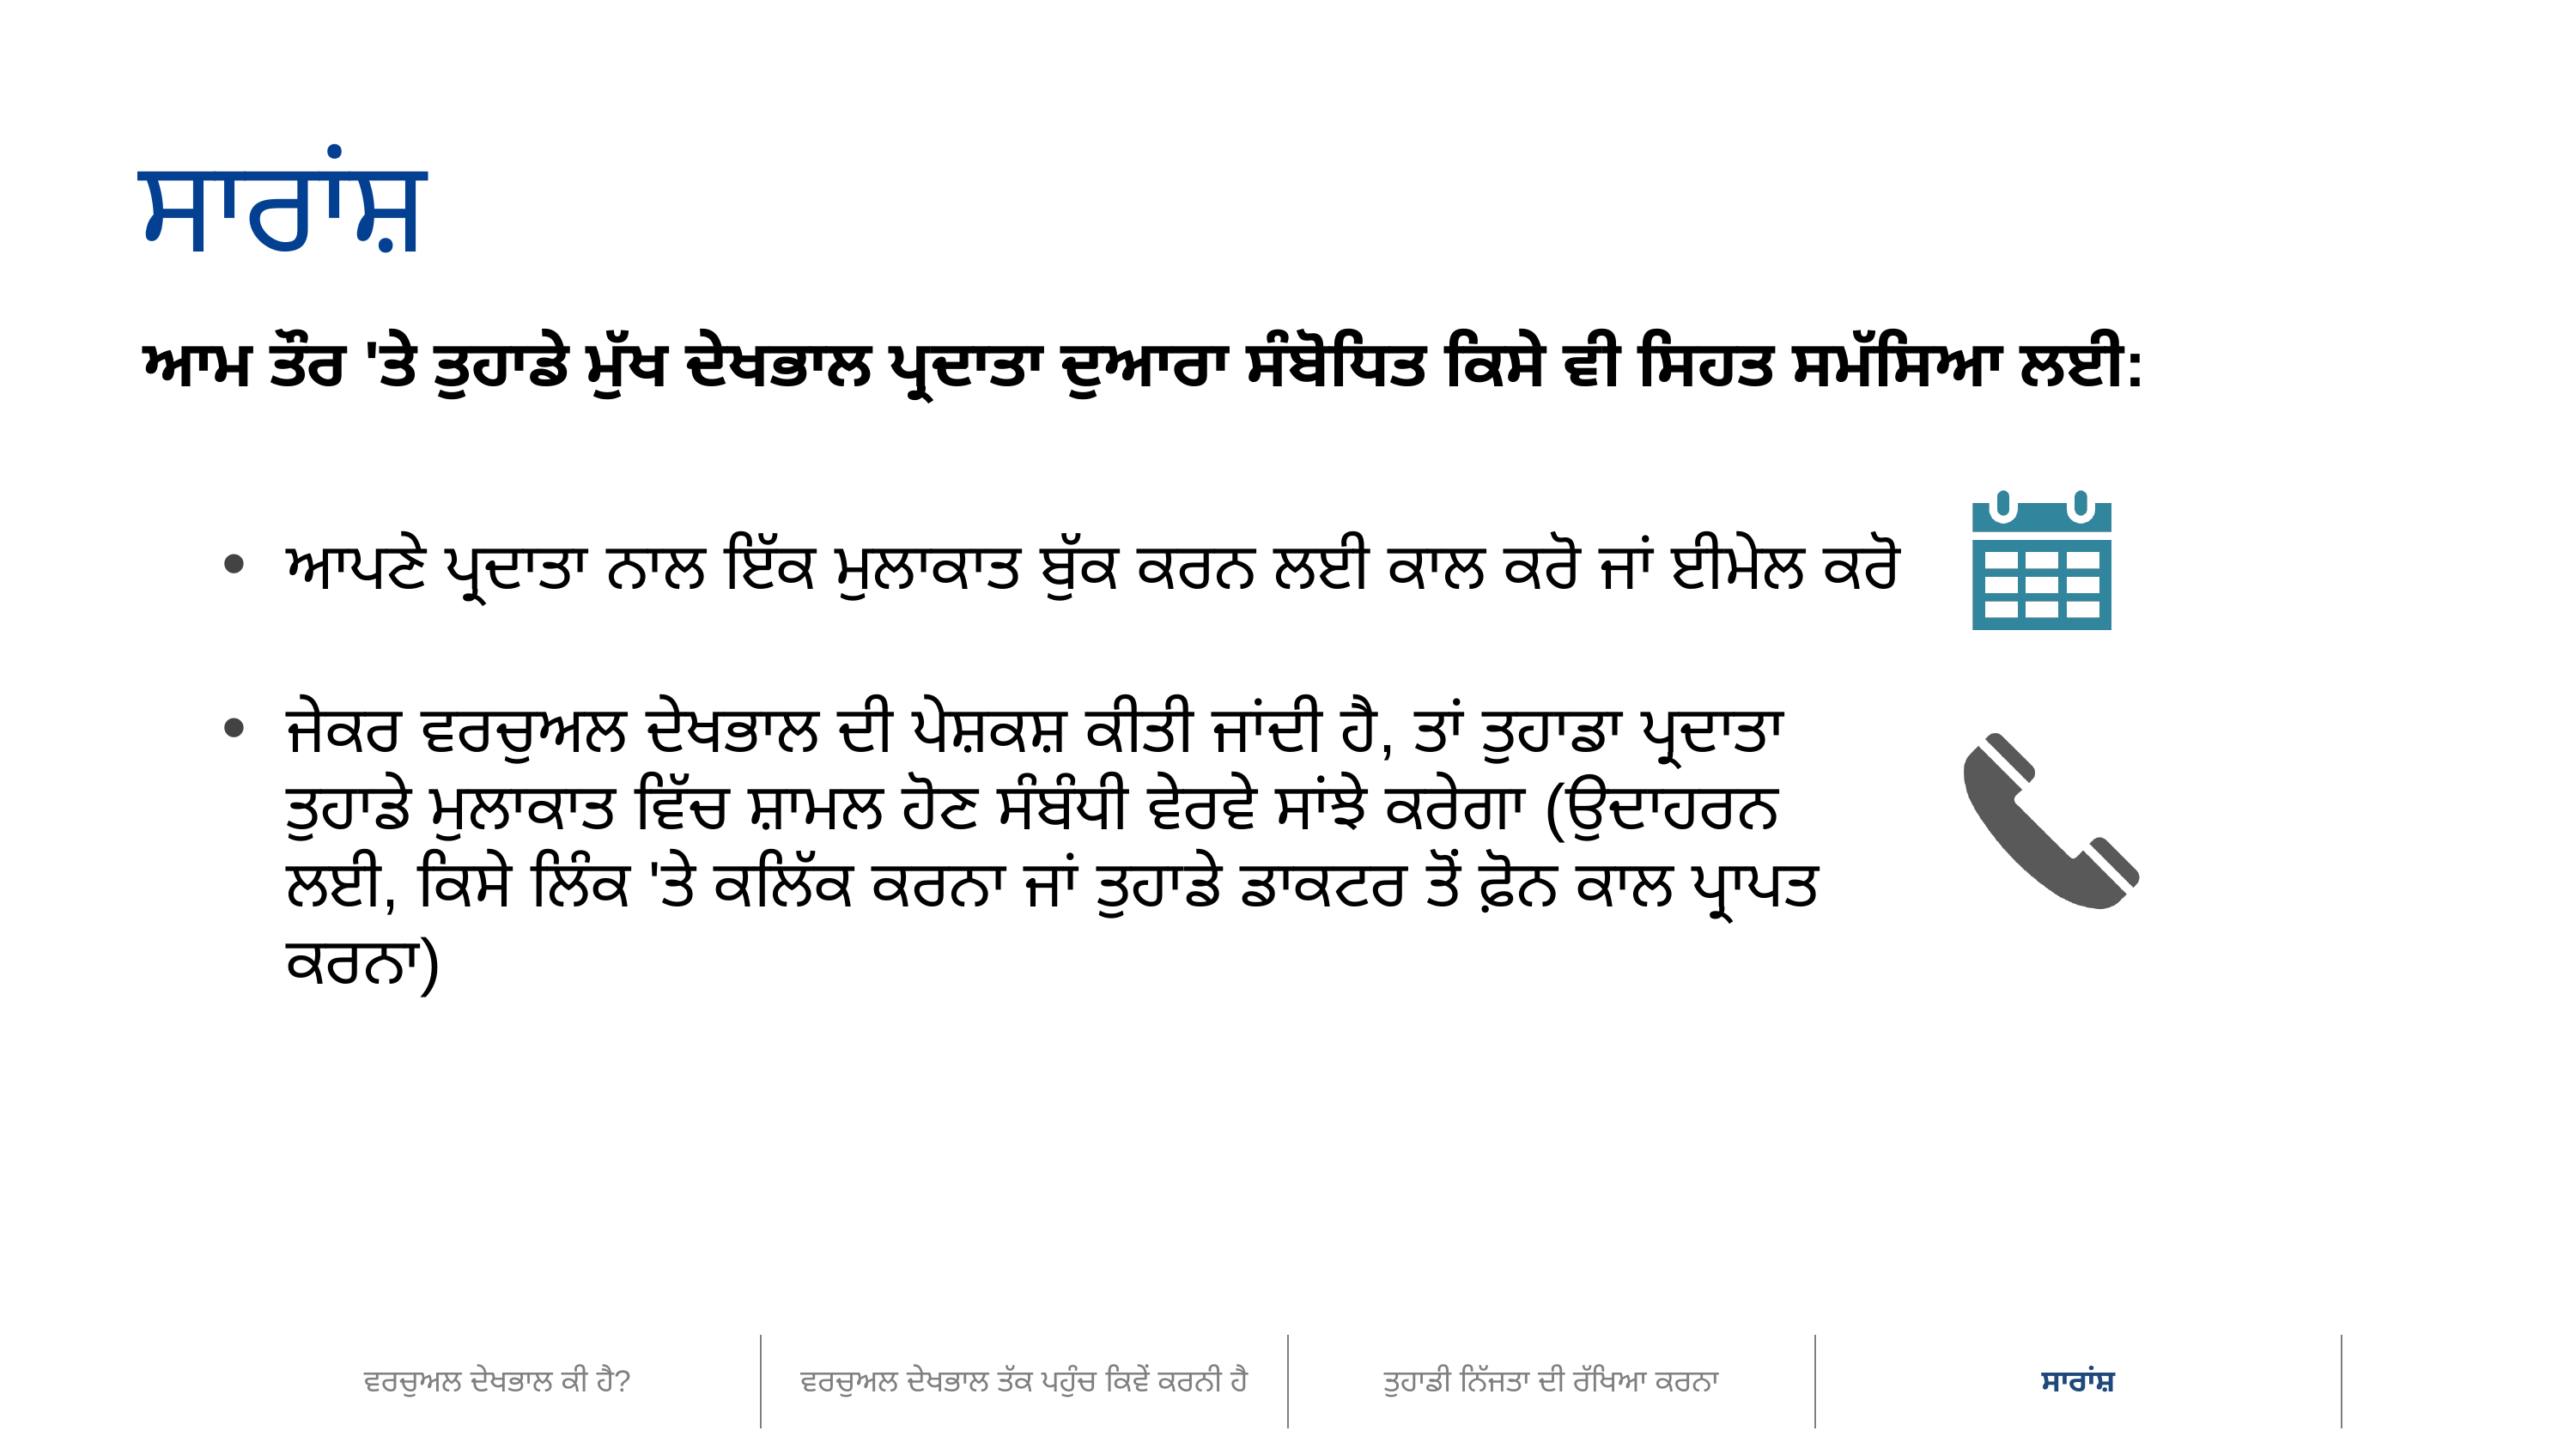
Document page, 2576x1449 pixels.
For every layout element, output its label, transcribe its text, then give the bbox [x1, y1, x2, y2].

table_header ਵਰਚੁਅਲ ਦੇਖਭਾਲ ਤੱਕ ਪਹੁੰਚ ਕਿਵੇਂ ਕਰਨੀ ਹੈ [762, 1335, 1287, 1428]
table_header ਸਾਰਾਂਸ਼ [1816, 1335, 2341, 1428]
text_box ਆਮ ਤੌਰ 'ਤੇ ਤੁਹਾਡੇ ਮੁੱਖ ਦੇਖਭਾਲ ਪ੍ਰਦਾਤਾ ਦੁਆਰਾ ਸੰਬੋਧਿਤ ਕਿਸੇ ਵੀ ਸਿਹਤ ਸਮੱਸਿਆ ਲਈ: [138, 322, 2479, 442]
text_box ਸਾਰਾਂਸ਼ [138, 107, 1186, 252]
text_box ਆਪਣੇ ਪ੍ਰਦਾਤਾ ਨਾਲ ਇੱਕ ਮੁਲਾਕਾਤ ਬੁੱਕ ਕਰਨ ਲਈ ਕਾਲ ਕਰੋ ਜਾਂ ਈਮੇਲ ਕਰੋ ਜੇਕਰ ਵਰਚੁਅਲ ਦੇਖਭਾਲ ਦੀ ਪੇਸ਼ਕਸ਼ ਕੀਤੀ ਜਾਂਦੀ ਹੈ, ਤਾਂ ਤੁਹਾਡਾ ਪ੍ਰਦਾਤਾ ਤੁਹਾਡੇ ਮੁਲਾਕਾਤ ਵਿੱਚ ਸ਼ਾਮਲ ਹੋਣ ਸੰਬੰਧੀ ਵੇਰਵੇ ਸਾਂਝੇ ਕਰੇਗਾ (ਉਦਾਹਰਨ ਲਈ, ਕਿਸੇ ਲਿੰਕ 'ਤੇ ਕਲਿੱਕ ਕਰਨਾ ਜਾਂ ਤੁਹਾਡੇ ਡਾਕਟਰ ਤੋਂ ਫ਼ੋਨ ਕਾਲ ਪ੍ਰਾਪਤ ਕਰਨਾ) [145, 524, 1910, 1336]
table_header ਵਰਚੁਅਲ ਦੇਖਭਾਲ ਕੀ ਹੈ? [234, 1335, 760, 1428]
picture [1944, 462, 2141, 658]
table_header ਤੁਹਾਡੀ ਨਿੱਜਤਾ ਦੀ ਰੱਖਿਆ ਕਰਨਾ [1289, 1335, 1814, 1428]
picture [1946, 715, 2158, 926]
